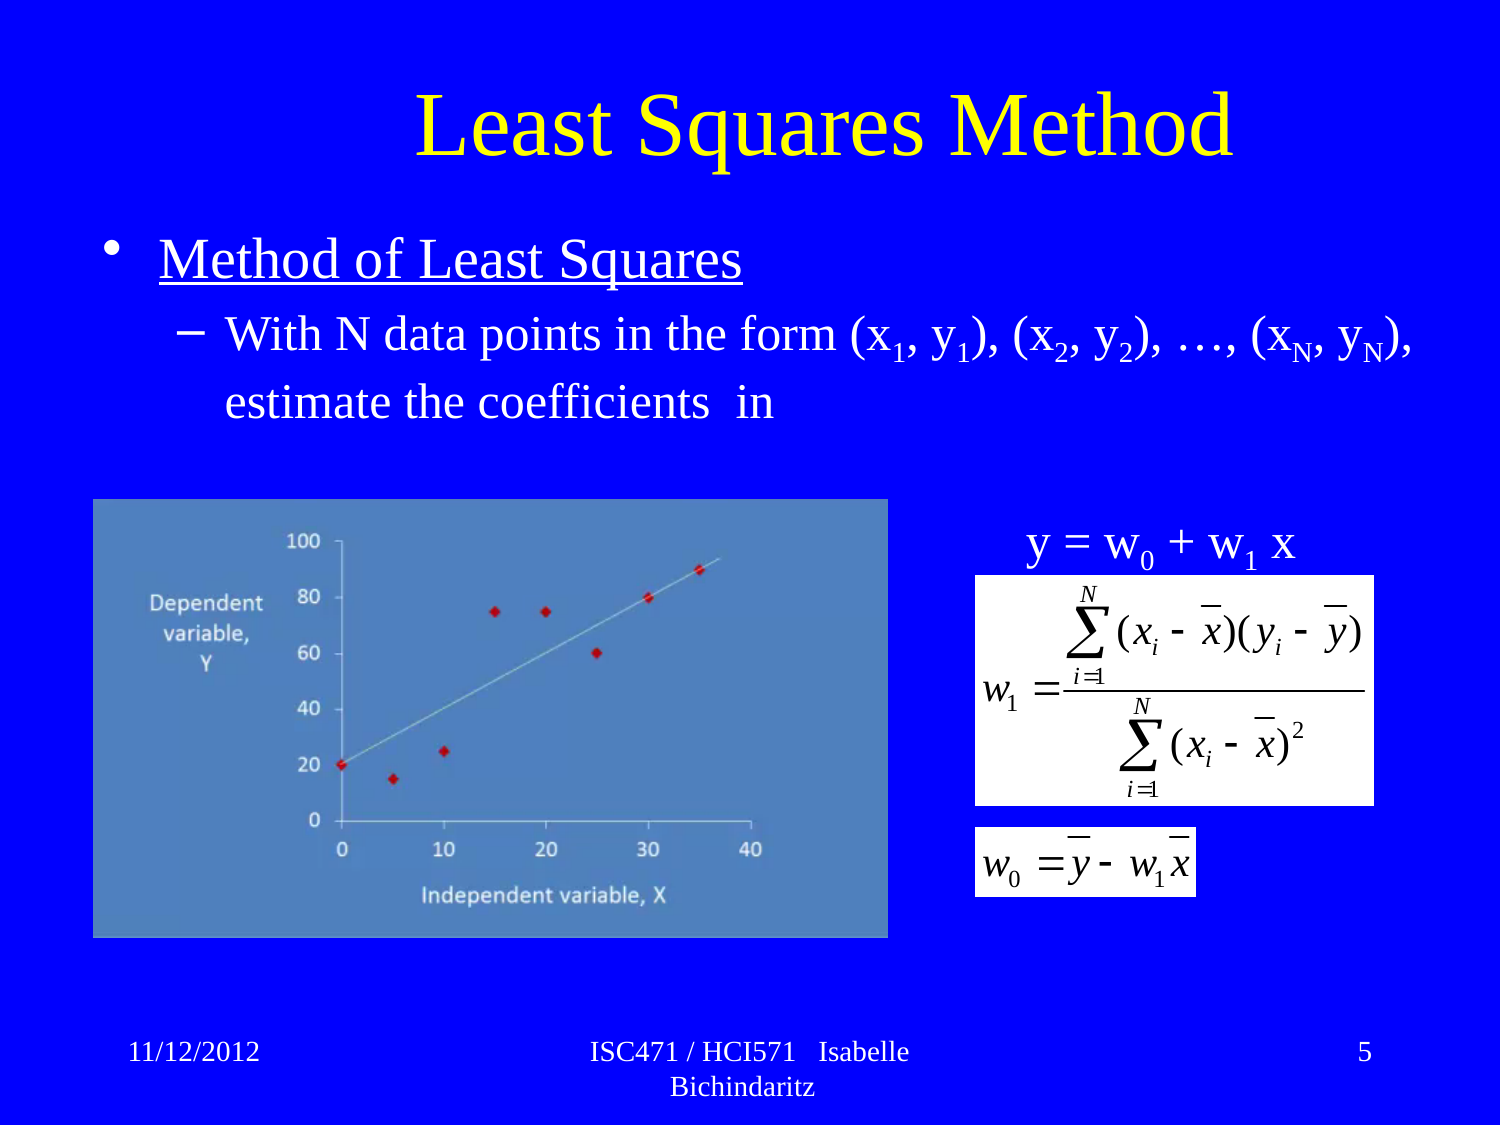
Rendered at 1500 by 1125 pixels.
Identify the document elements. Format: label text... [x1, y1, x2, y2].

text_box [974, 574, 1375, 807]
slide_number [112, 1038, 426, 1101]
slide_number 5 [1074, 1038, 1388, 1101]
footer ISC471 / HCI571 Isabelle Bichindaritz [512, 1038, 988, 1101]
list Method of Least Squares With N data points in the form (x1, y1), (x2, y2), …, (xN, yN), estimate the coefficients in y = w0 + w1 x [87, 212, 1463, 1038]
title Least Squares Method [187, 50, 1463, 188]
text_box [974, 827, 1197, 898]
picture [93, 499, 888, 938]
